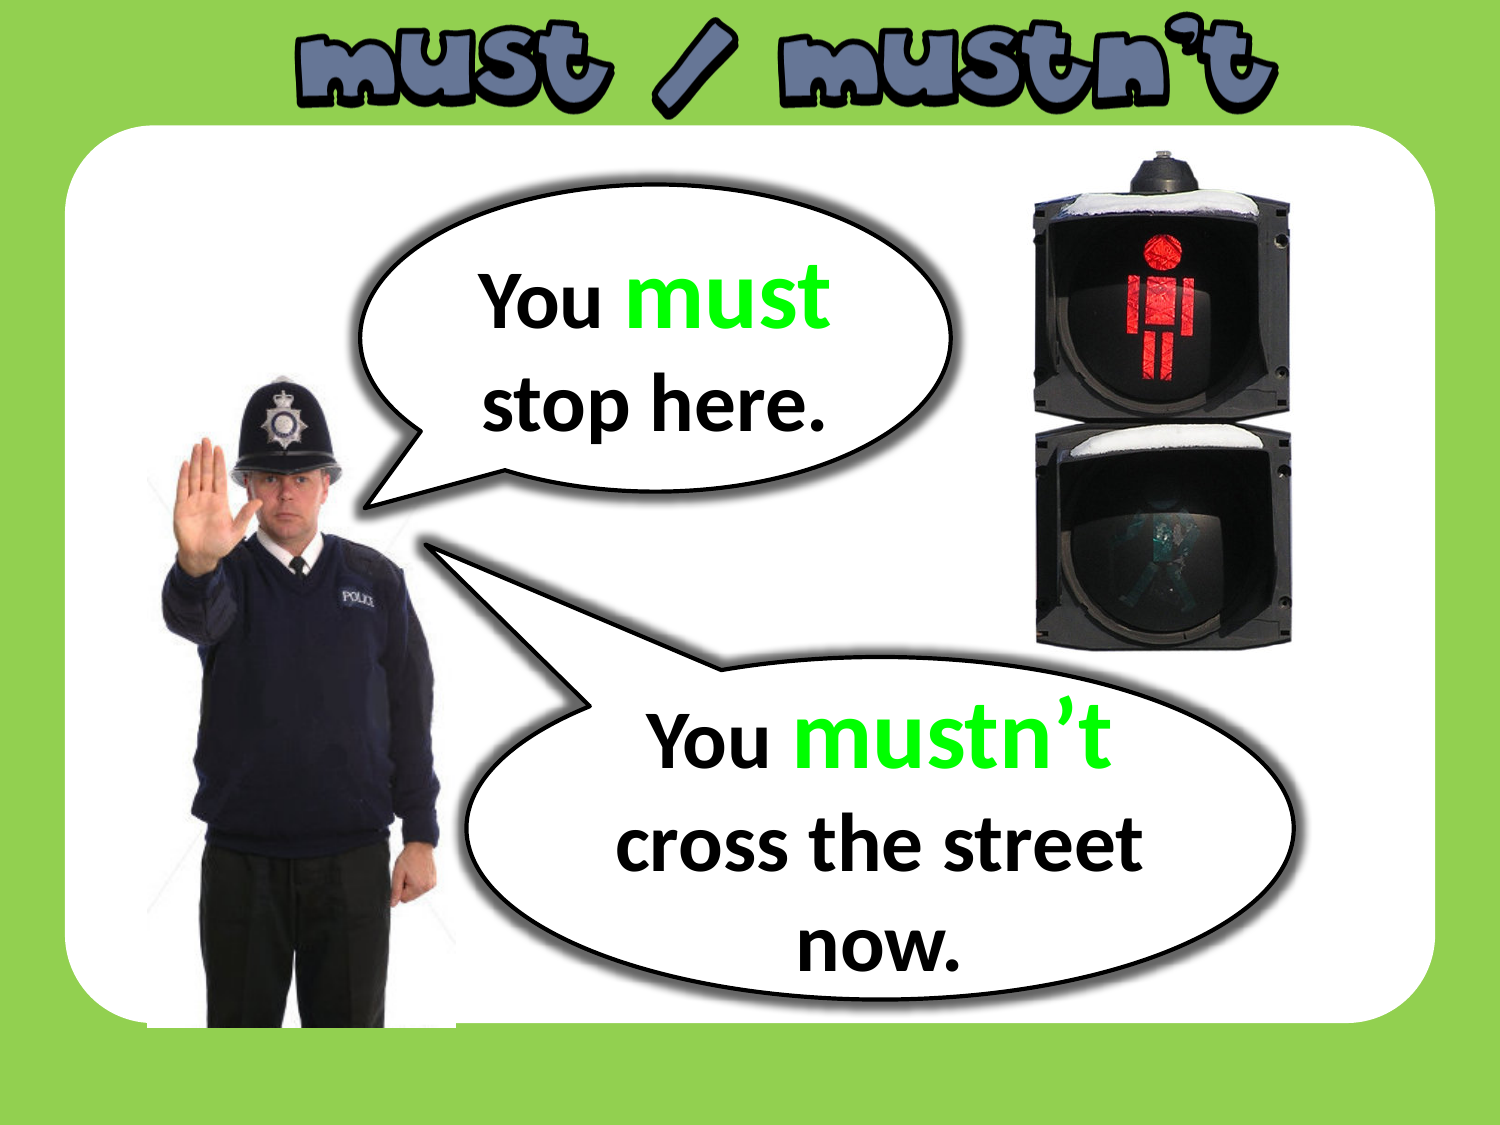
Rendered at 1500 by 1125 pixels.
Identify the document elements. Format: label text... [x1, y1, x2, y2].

text_box You mustn’t cross the street now. [460, 556, 1296, 1002]
picture [147, 361, 456, 1028]
text_box You must stop here. [358, 182, 953, 494]
text_box [460, 123, 1438, 1026]
text_box [62, 123, 991, 1025]
picture [241, 0, 1338, 683]
